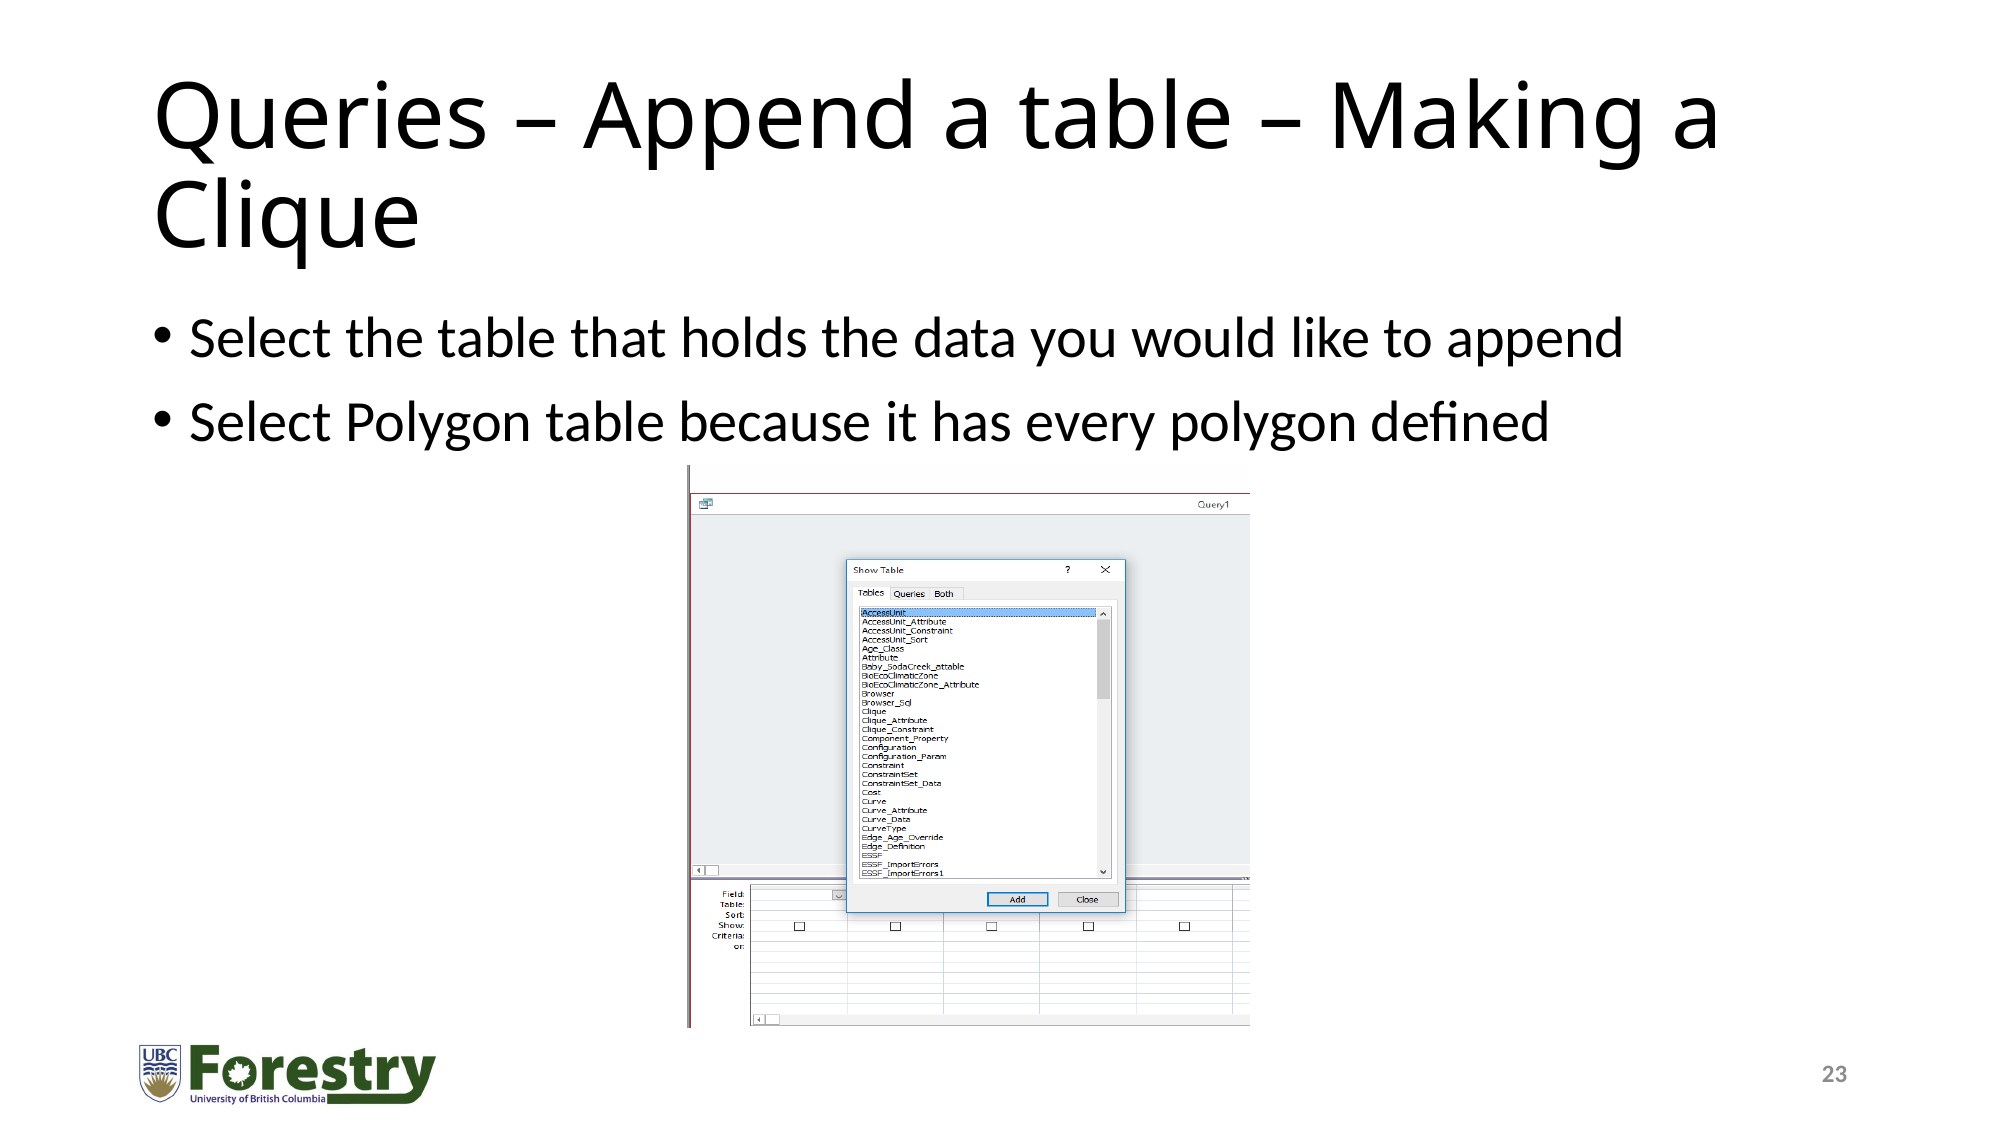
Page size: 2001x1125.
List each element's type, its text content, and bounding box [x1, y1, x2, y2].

picture [137, 1042, 437, 1108]
slide_number 23 [1412, 1042, 1863, 1103]
list Select the table that holds the data you would like to append Select Polygon table because it has every polygon defined [137, 299, 1863, 1014]
picture [687, 465, 1250, 1028]
title Queries – Append a table – Making a Clique [137, 59, 1863, 278]
